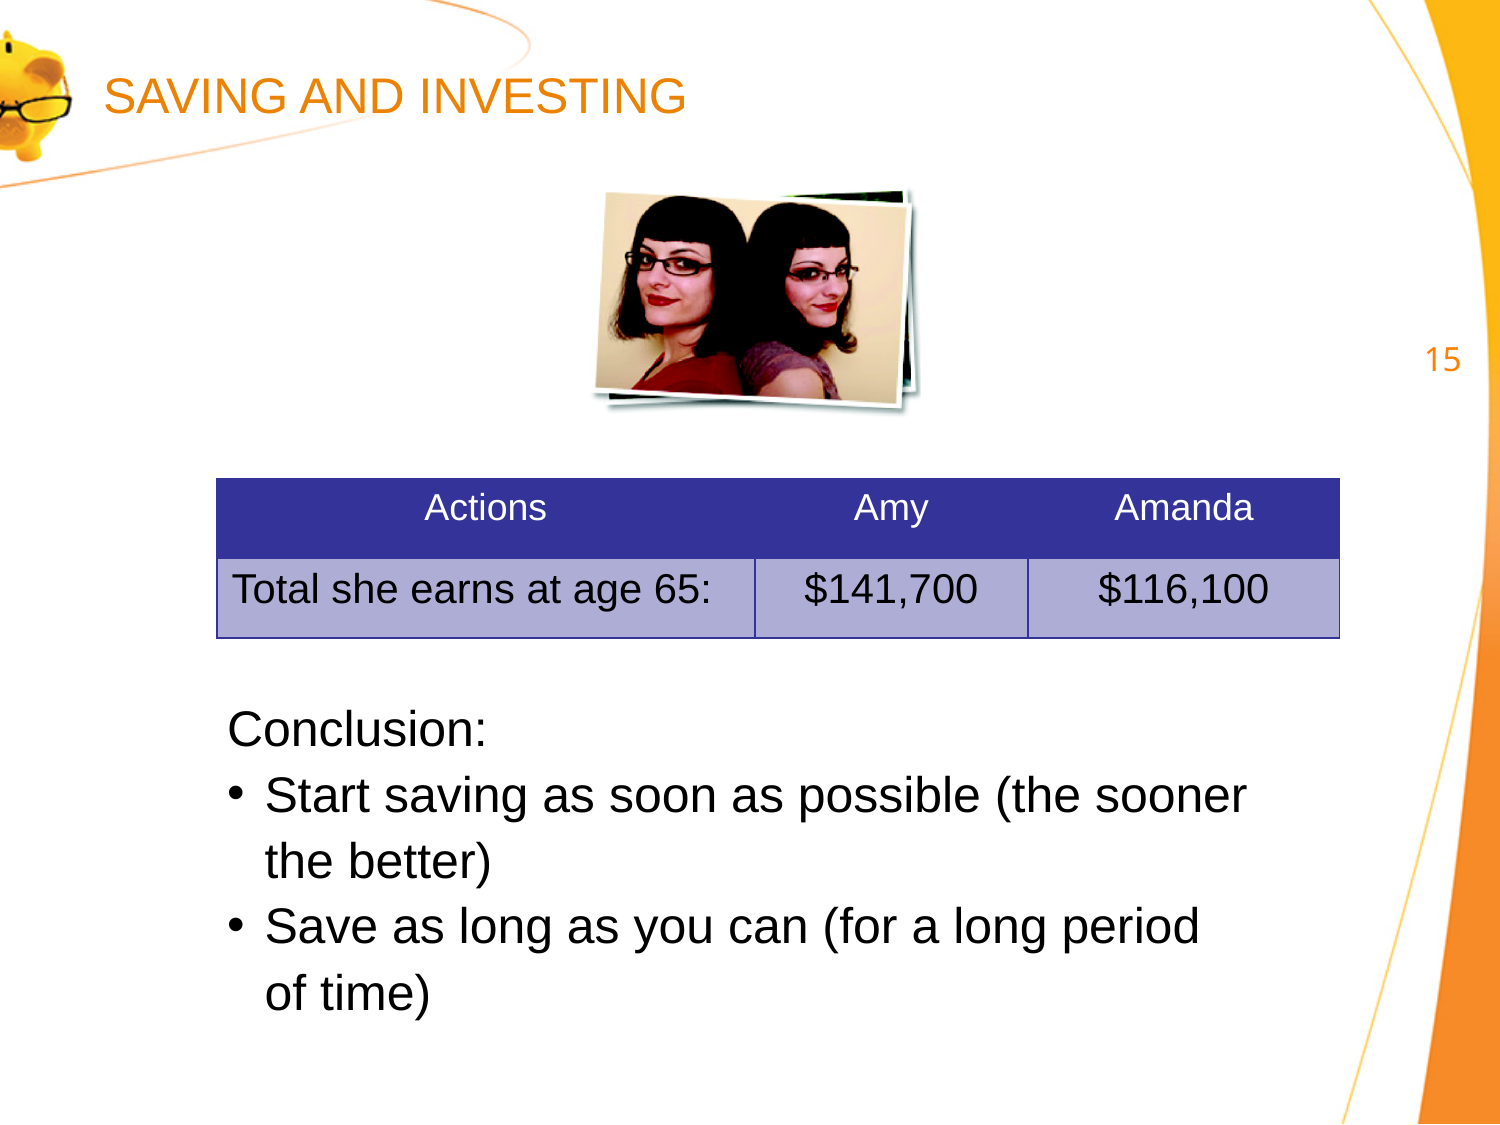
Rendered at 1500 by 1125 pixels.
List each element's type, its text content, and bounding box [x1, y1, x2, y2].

table_header Amanda [1029, 480, 1339, 558]
table_cell $116,100 [1029, 559, 1339, 637]
text_box SAVING AND INVESTING [88, 55, 1401, 131]
text_box 14 [1385, 330, 1500, 391]
text_box Conclusion: Start saving as soon as possible (the sooner the better) Save as long as you can (for a long period of time) [212, 682, 1357, 1028]
table_header Amy [756, 480, 1027, 558]
picture [0, 0, 1500, 1124]
table_header Actions [218, 480, 754, 558]
table_cell Total she earns at age 65: [218, 559, 754, 637]
table_cell $141,700 [756, 559, 1027, 637]
